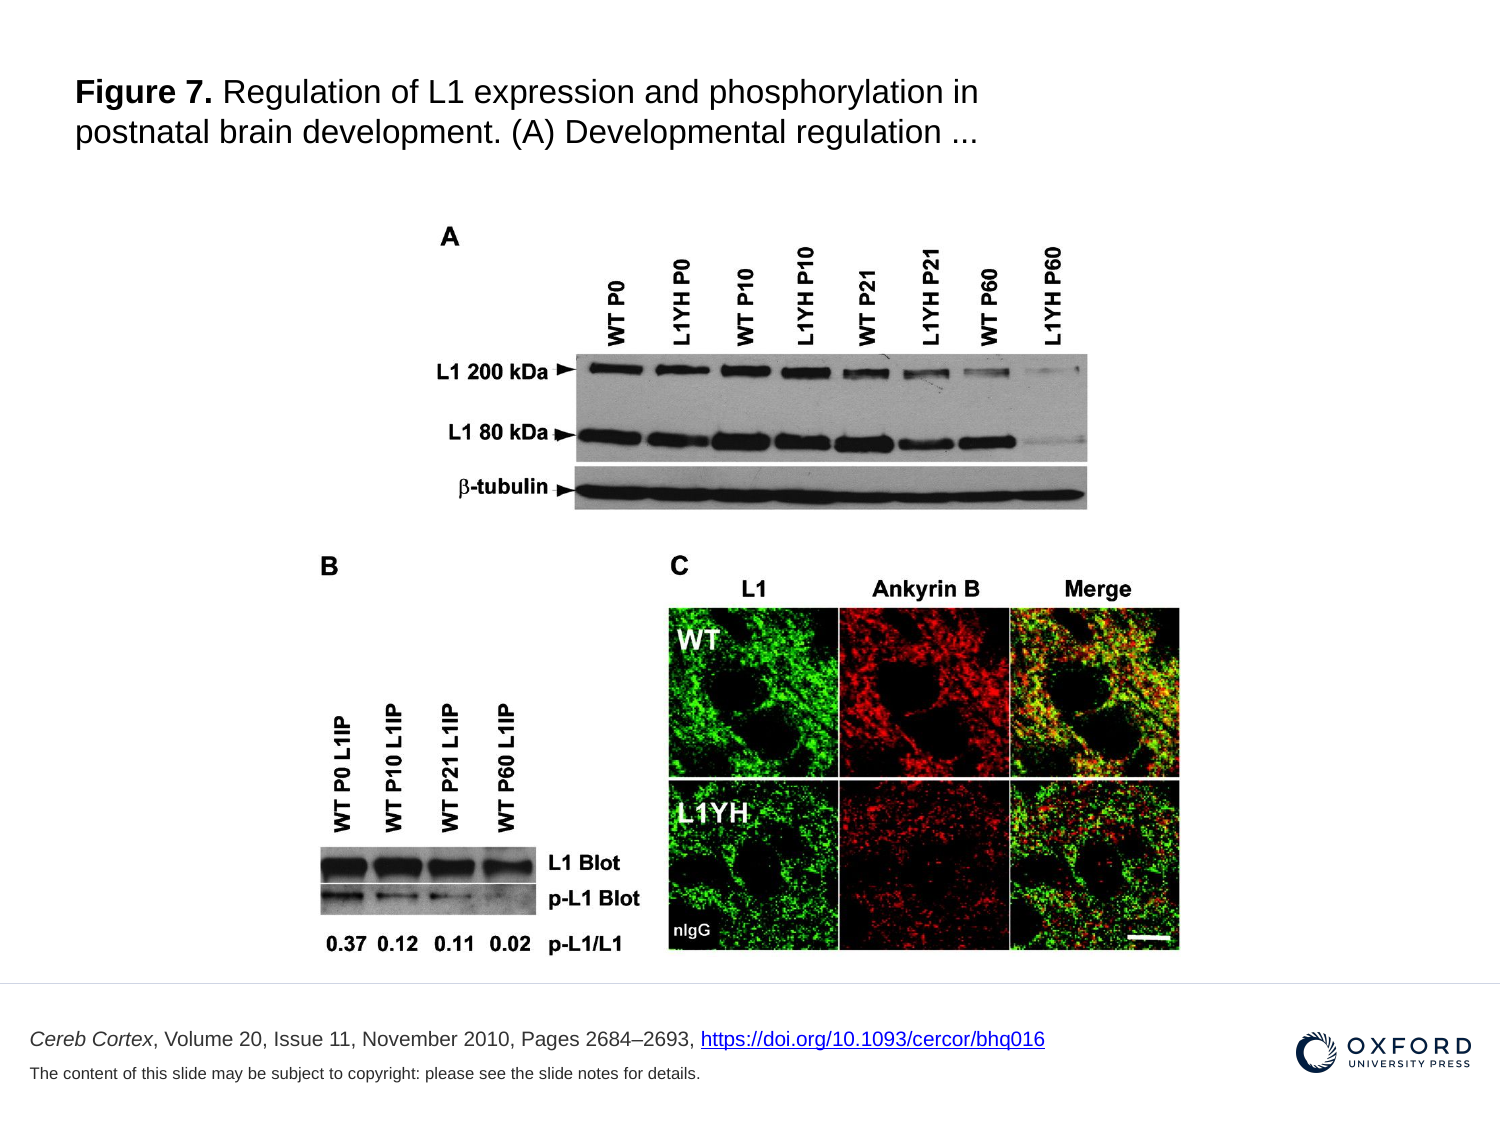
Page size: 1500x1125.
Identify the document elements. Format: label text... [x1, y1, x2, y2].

title Figure 7. Regulation of L1 expression and phosphorylation in postnatal brain development. (A) Developmental regulation ... [75, 69, 1078, 171]
picture [318, 224, 1181, 957]
picture [1296, 1032, 1471, 1073]
footer Cereb Cortex, Volume 20, Issue 11, November 2010, Pages 2684–2693, https://doi.org/10.1093/cercor/bhq016 The content of this slide may be subject to copyright: please see the slide notes for details. [0, 983, 1260, 1125]
